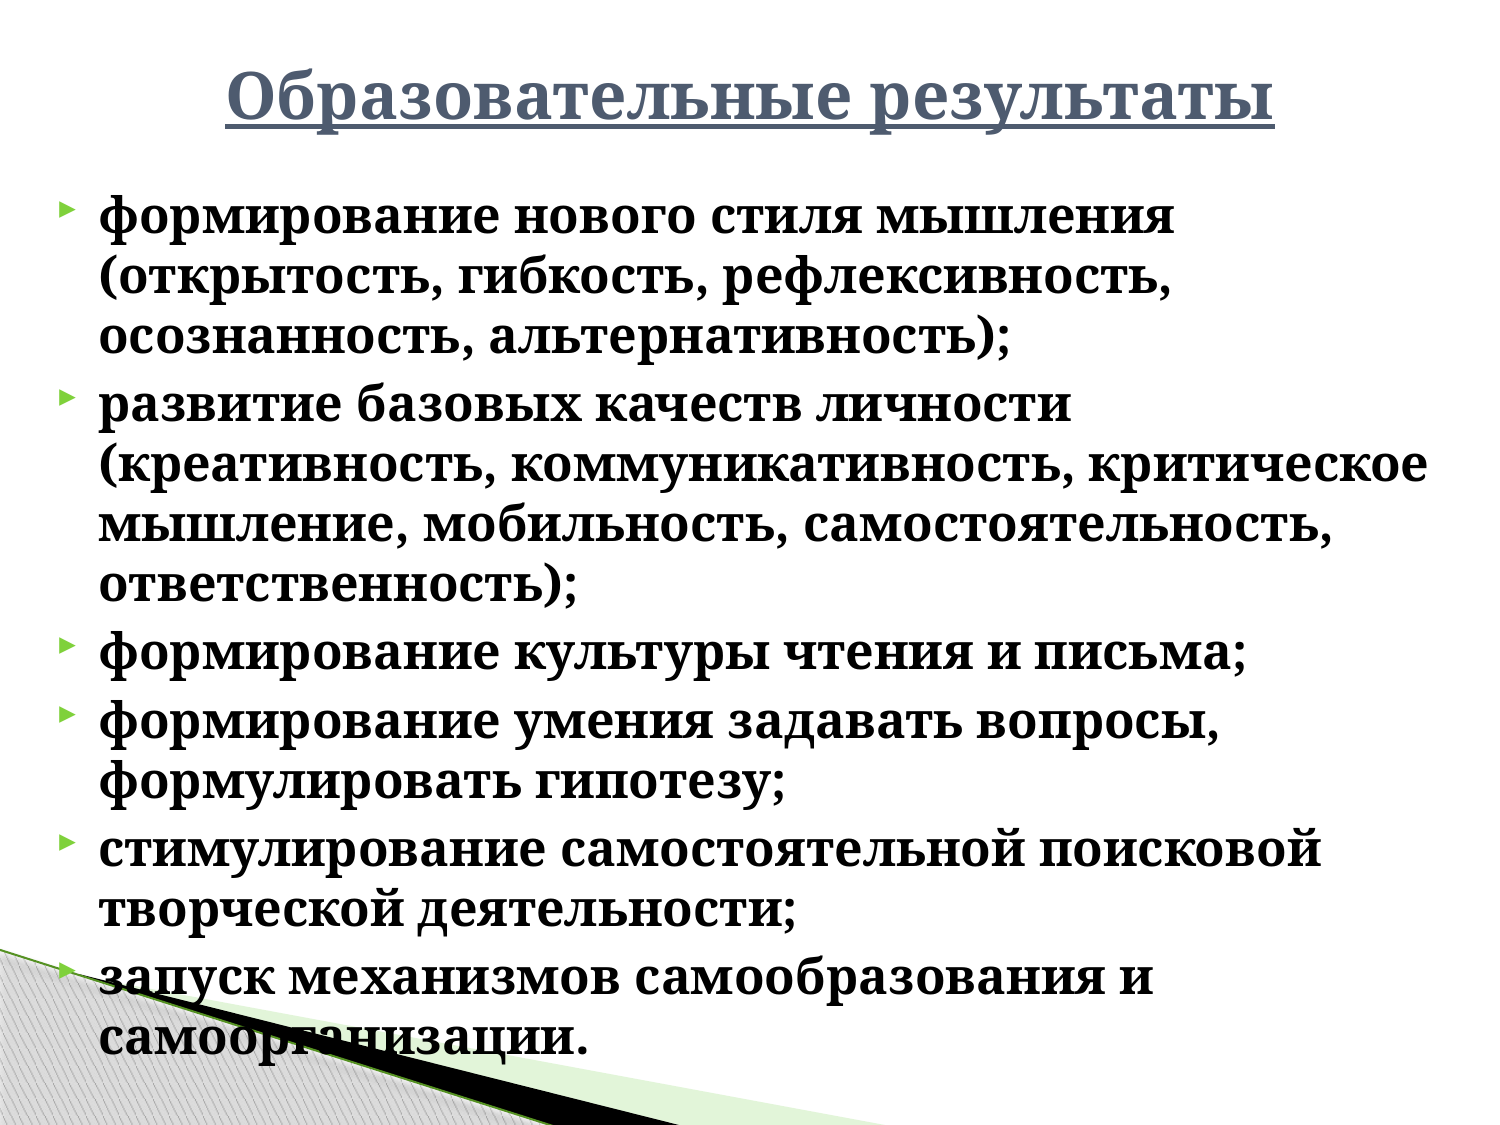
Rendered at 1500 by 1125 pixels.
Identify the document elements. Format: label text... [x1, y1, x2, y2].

title Образовательные результаты [75, 45, 1425, 141]
list формирование нового стиля мышления (открытость, гибкость, рефлексивность, осознанность, альтернативность); развитие базовых качеств личности (креативность, коммуникативность, критическое мышление, мобильность, самостоятельность, ответственность); формирование культуры чтения и письма; формирование умения задавать вопросы, формулировать гипотезу; стимулирование самостоятельной поисковой творческой деятельности; запуск механизмов самообразования и самоорганизации. [23, 175, 1454, 986]
